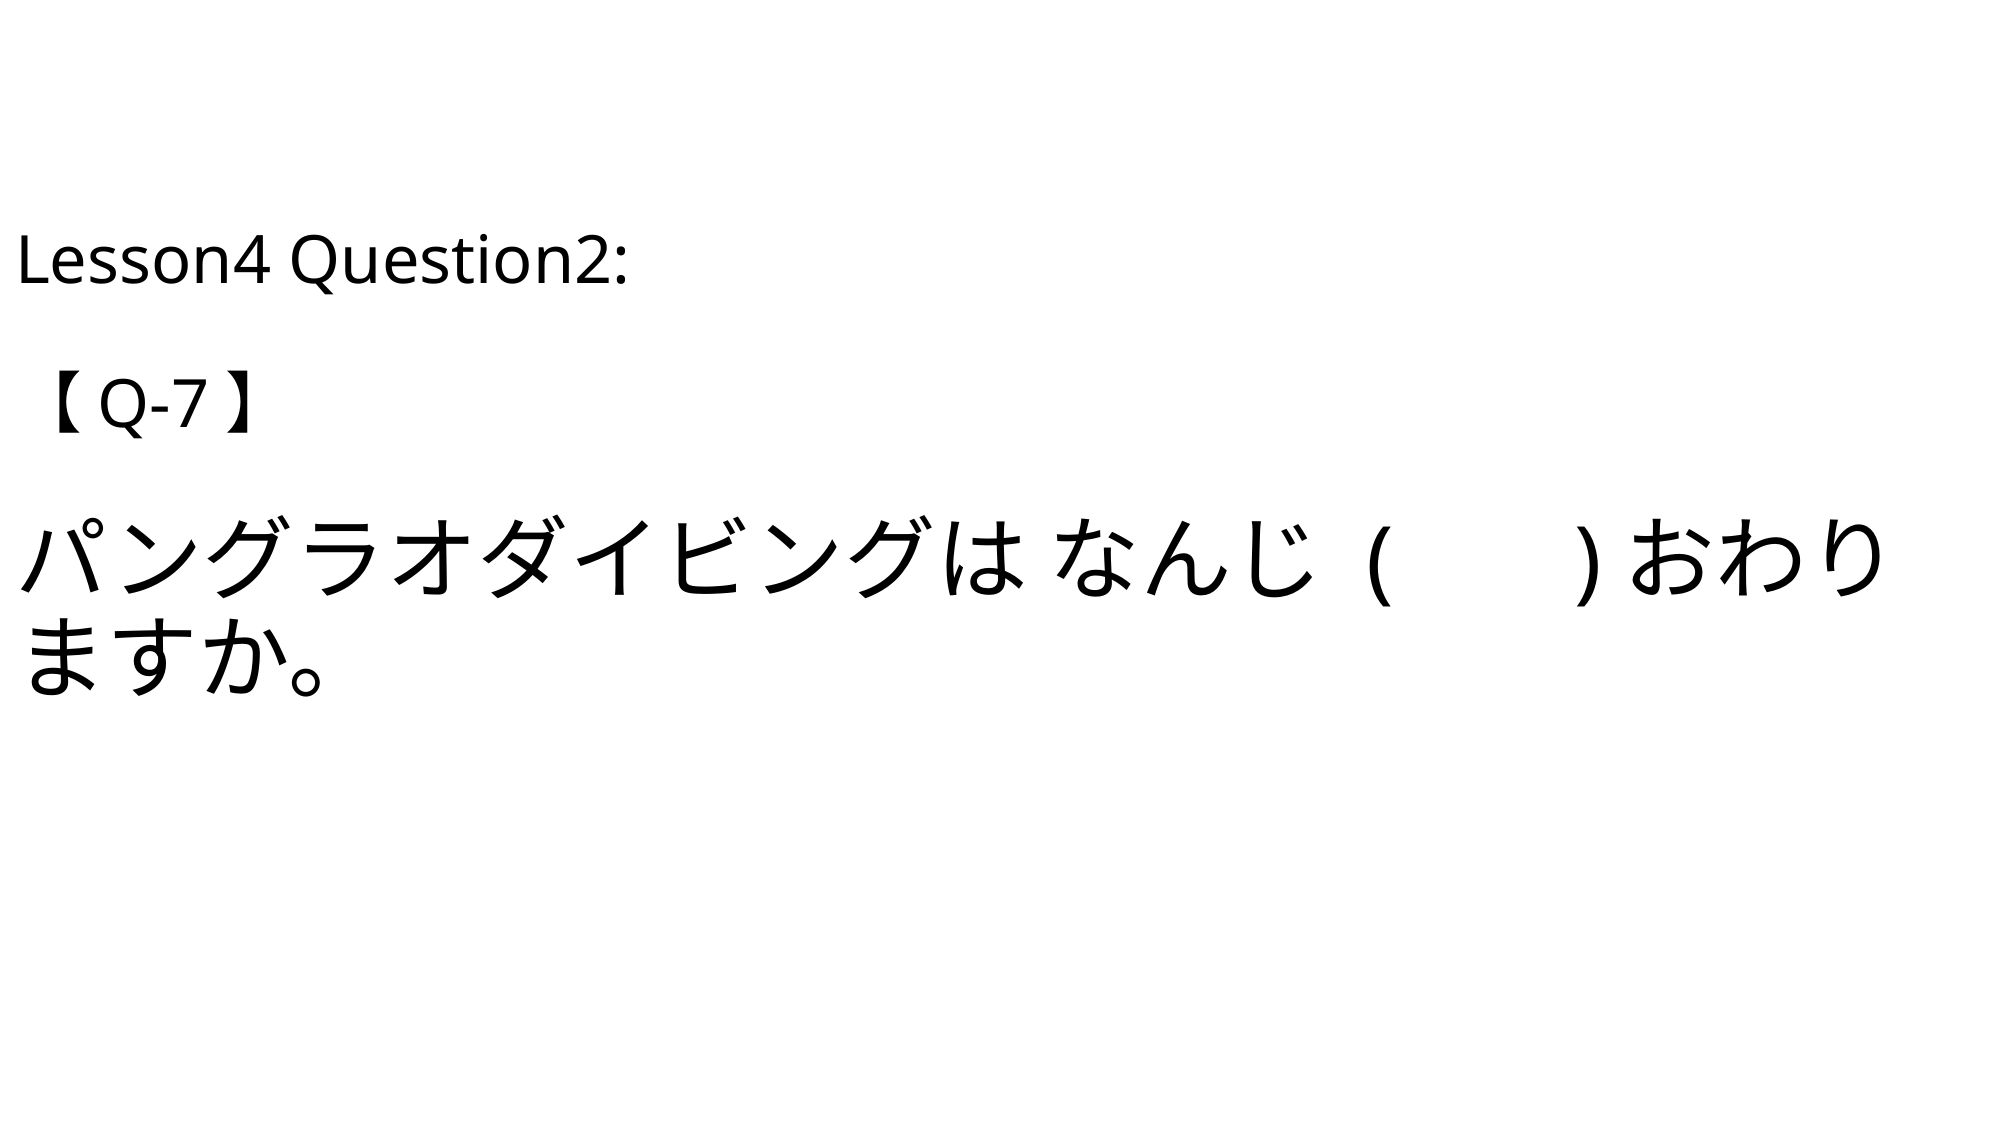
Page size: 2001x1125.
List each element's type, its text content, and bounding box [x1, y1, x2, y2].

title Lesson4 Question2: 【Q-7】 パングラオダイビングは なんじ ( に )おわりますか。 [0, 0, 2000, 1125]
